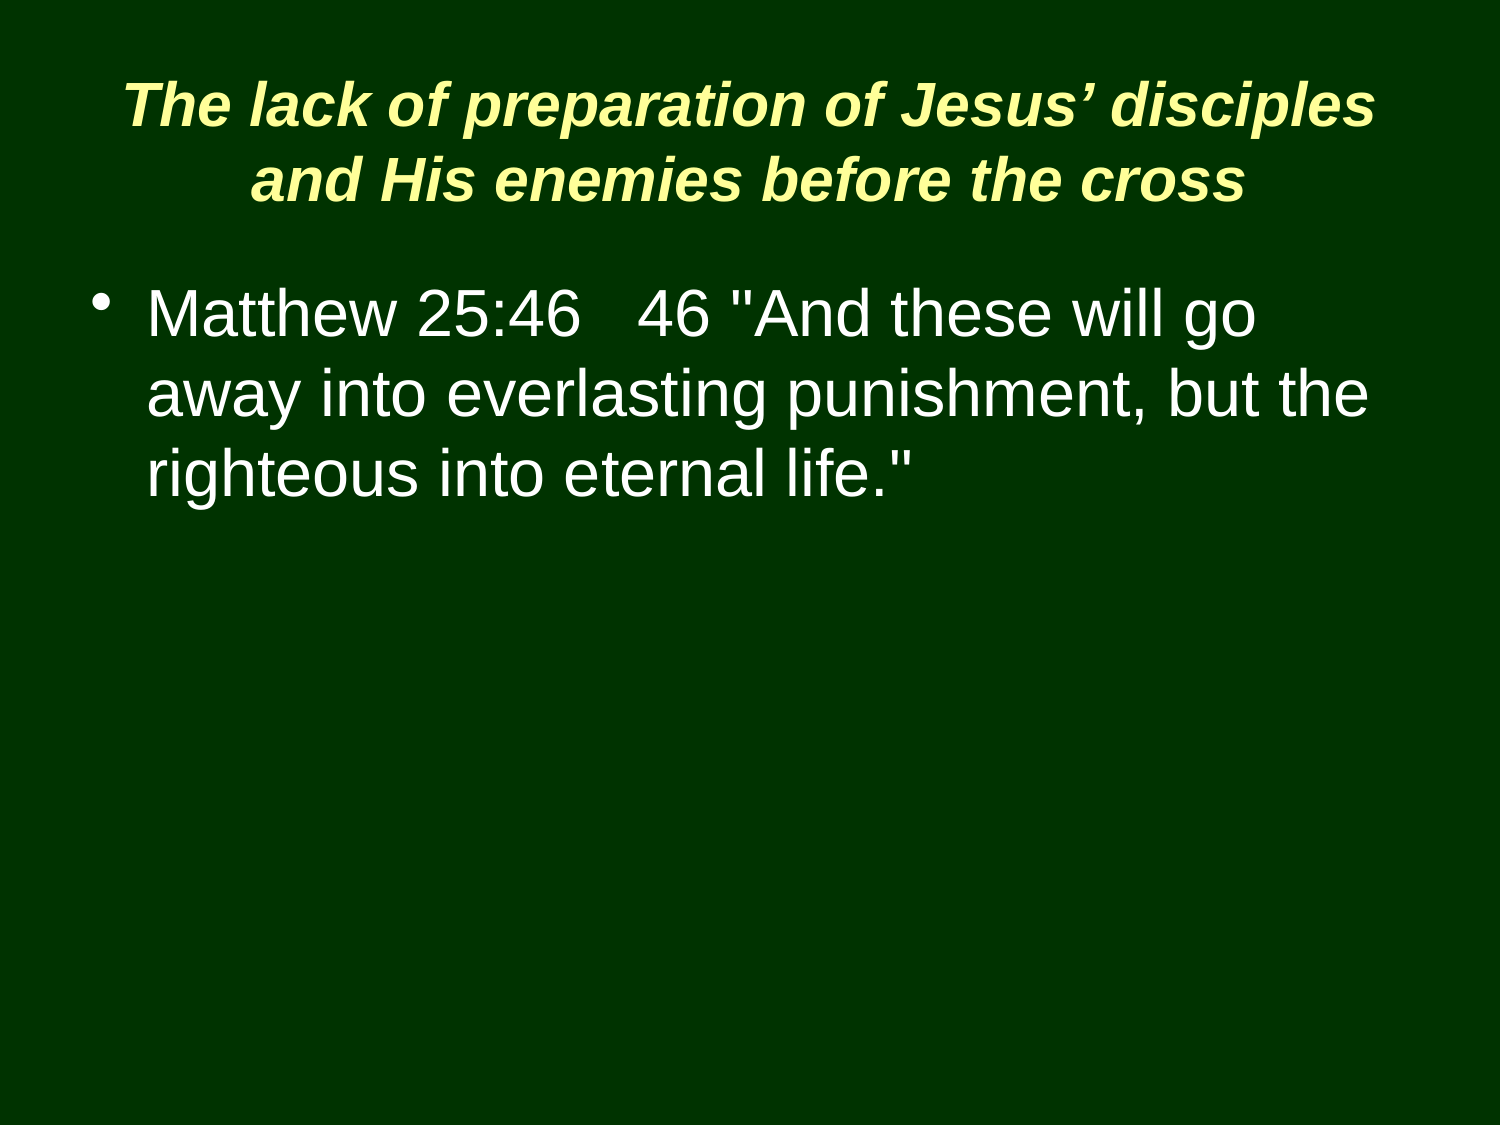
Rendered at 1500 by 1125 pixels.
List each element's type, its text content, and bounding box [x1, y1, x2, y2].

list Matthew 25:46 46 "And these will go away into everlasting punishment, but the righteous into eternal life." [75, 262, 1425, 1005]
title The lack of preparation of Jesus’ disciples and His enemies before the cross [75, 45, 1425, 233]
